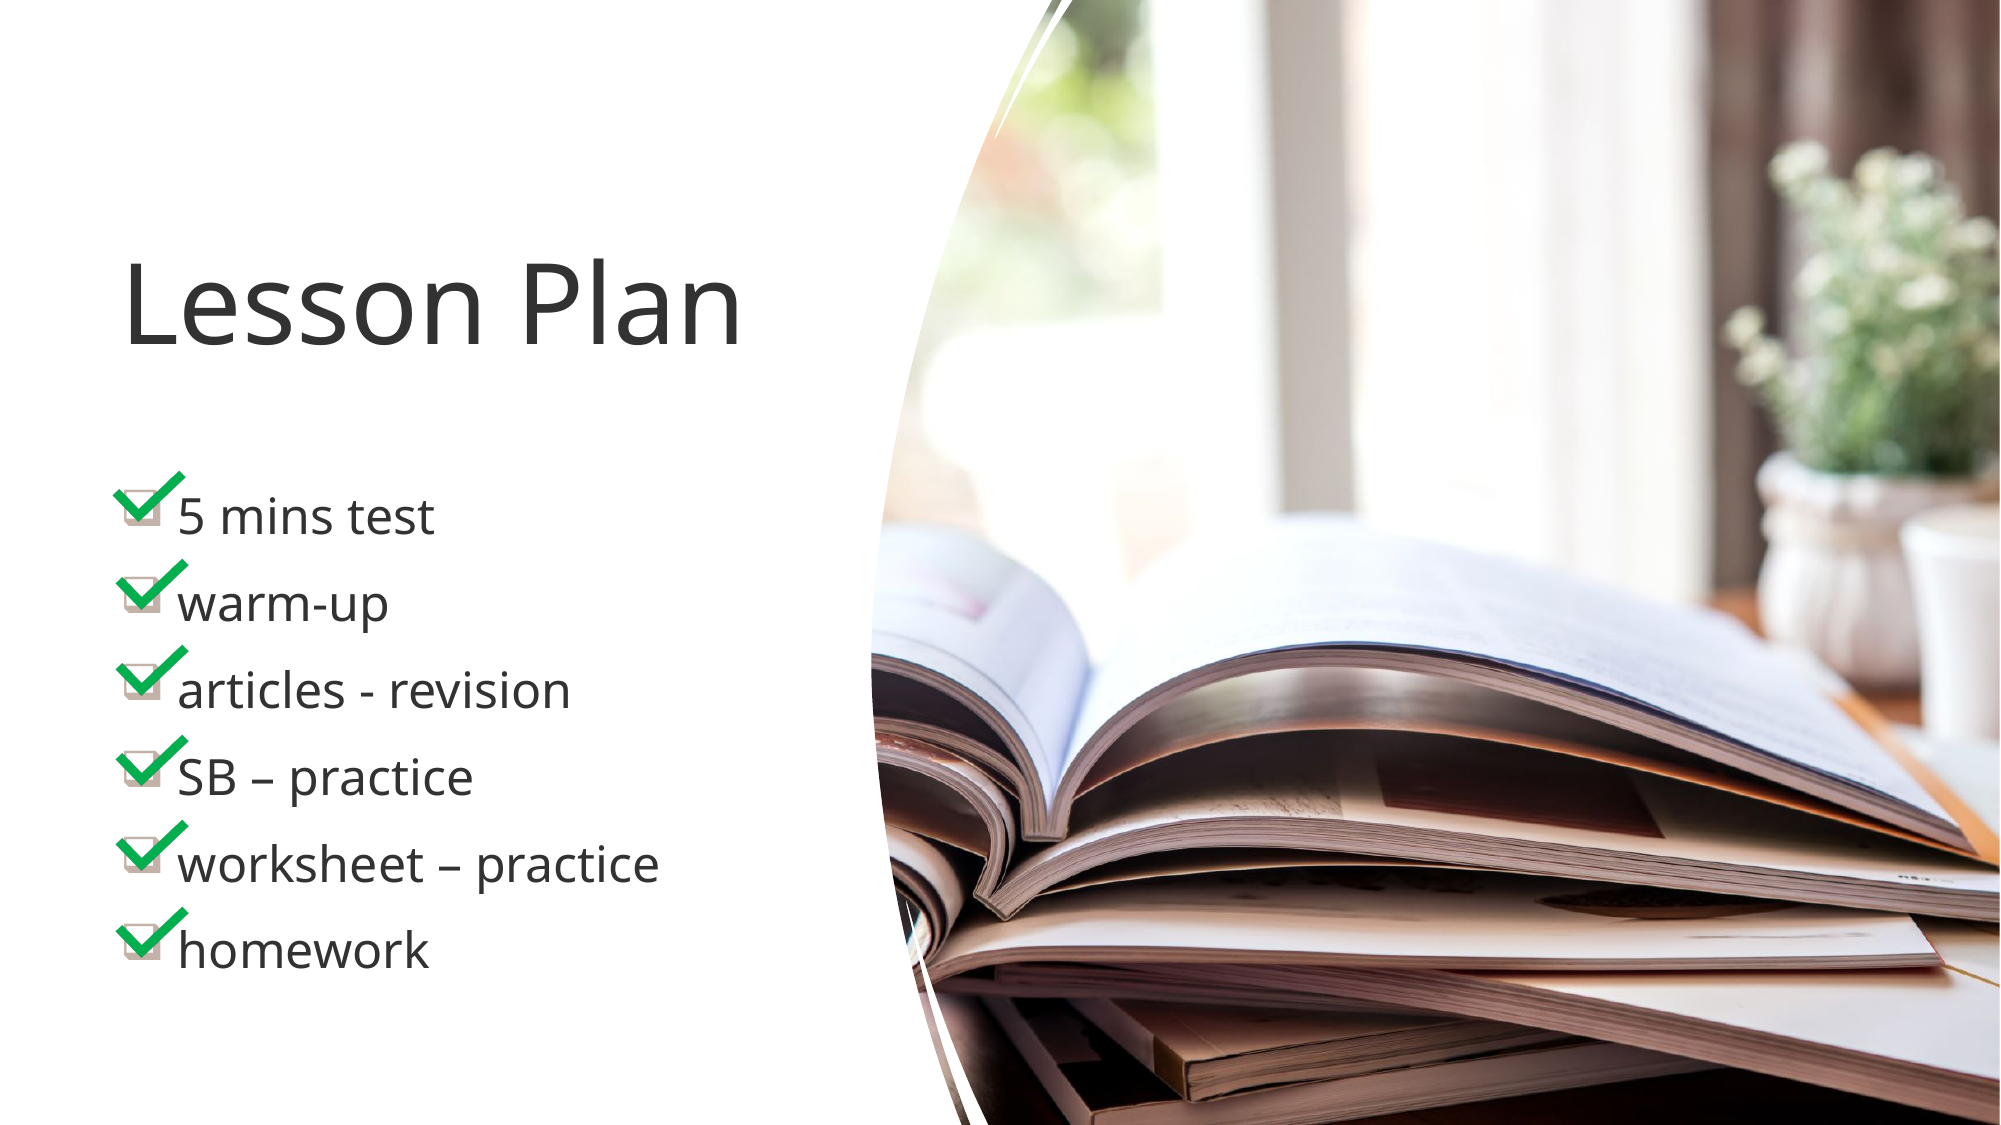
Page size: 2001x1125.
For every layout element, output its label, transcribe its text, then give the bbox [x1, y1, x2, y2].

picture [114, 807, 190, 883]
picture [114, 546, 190, 622]
picture [111, 458, 187, 534]
title Lesson Plan [105, 53, 822, 375]
picture [114, 722, 190, 798]
picture [871, 0, 2000, 1125]
list 5 mins test warm-up articles - revision SB – practice worksheet – practice homework [105, 471, 871, 1016]
picture [114, 632, 190, 708]
picture [114, 894, 190, 970]
